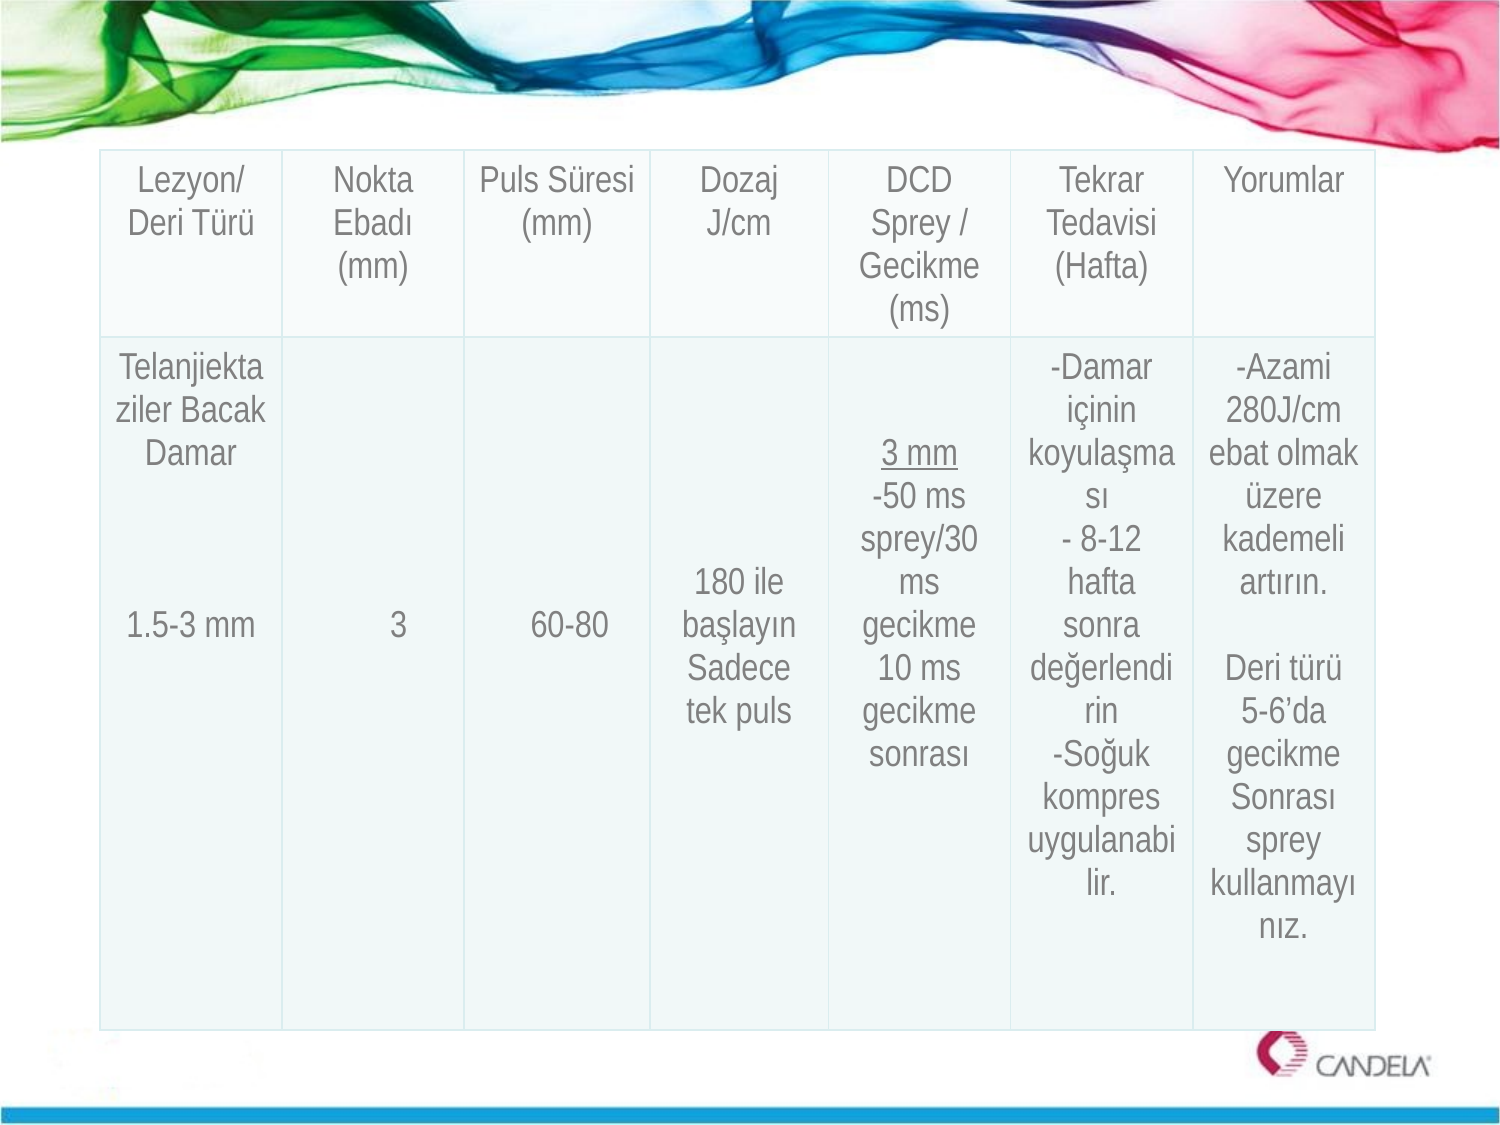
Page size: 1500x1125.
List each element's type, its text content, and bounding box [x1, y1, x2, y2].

table_cell 3 mm -50 ms sprey/30 ms gecikme 10 ms gecikme sonrası [829, 338, 1010, 1029]
table_cell 3 [283, 338, 463, 1029]
table_header Yorumlar [1194, 151, 1374, 336]
table_header Nokta Ebadı (mm) [283, 151, 463, 336]
table_header Lezyon/ Deri Türü [101, 151, 281, 336]
table_cell 180 ile başlayın Sadece tek puls [651, 338, 828, 1029]
table_cell 60-80 [465, 338, 649, 1029]
table_cell -Azami 280J/cm ebat olmak üzere kademeli artırın. Deri türü 5-6’da gecikme Sonrası sprey kullanmayınız. [1194, 338, 1374, 1029]
picture [0, 0, 1500, 1125]
table_header Tekrar Tedavisi (Hafta) [1011, 151, 1192, 336]
table_header Dozaj J/cm [651, 151, 828, 336]
table_header Puls Süresi (mm) [465, 151, 649, 336]
table_cell -Damar içinin koyulaşması - 8-12 hafta sonra değerlendirin -Soğuk kompres uygulanabilir. [1011, 338, 1192, 1029]
table_cell Telanjiektaziler Bacak Damar 1.5-3 mm [101, 338, 281, 1029]
table_header DCD Sprey / Gecikme (ms) [829, 151, 1010, 336]
